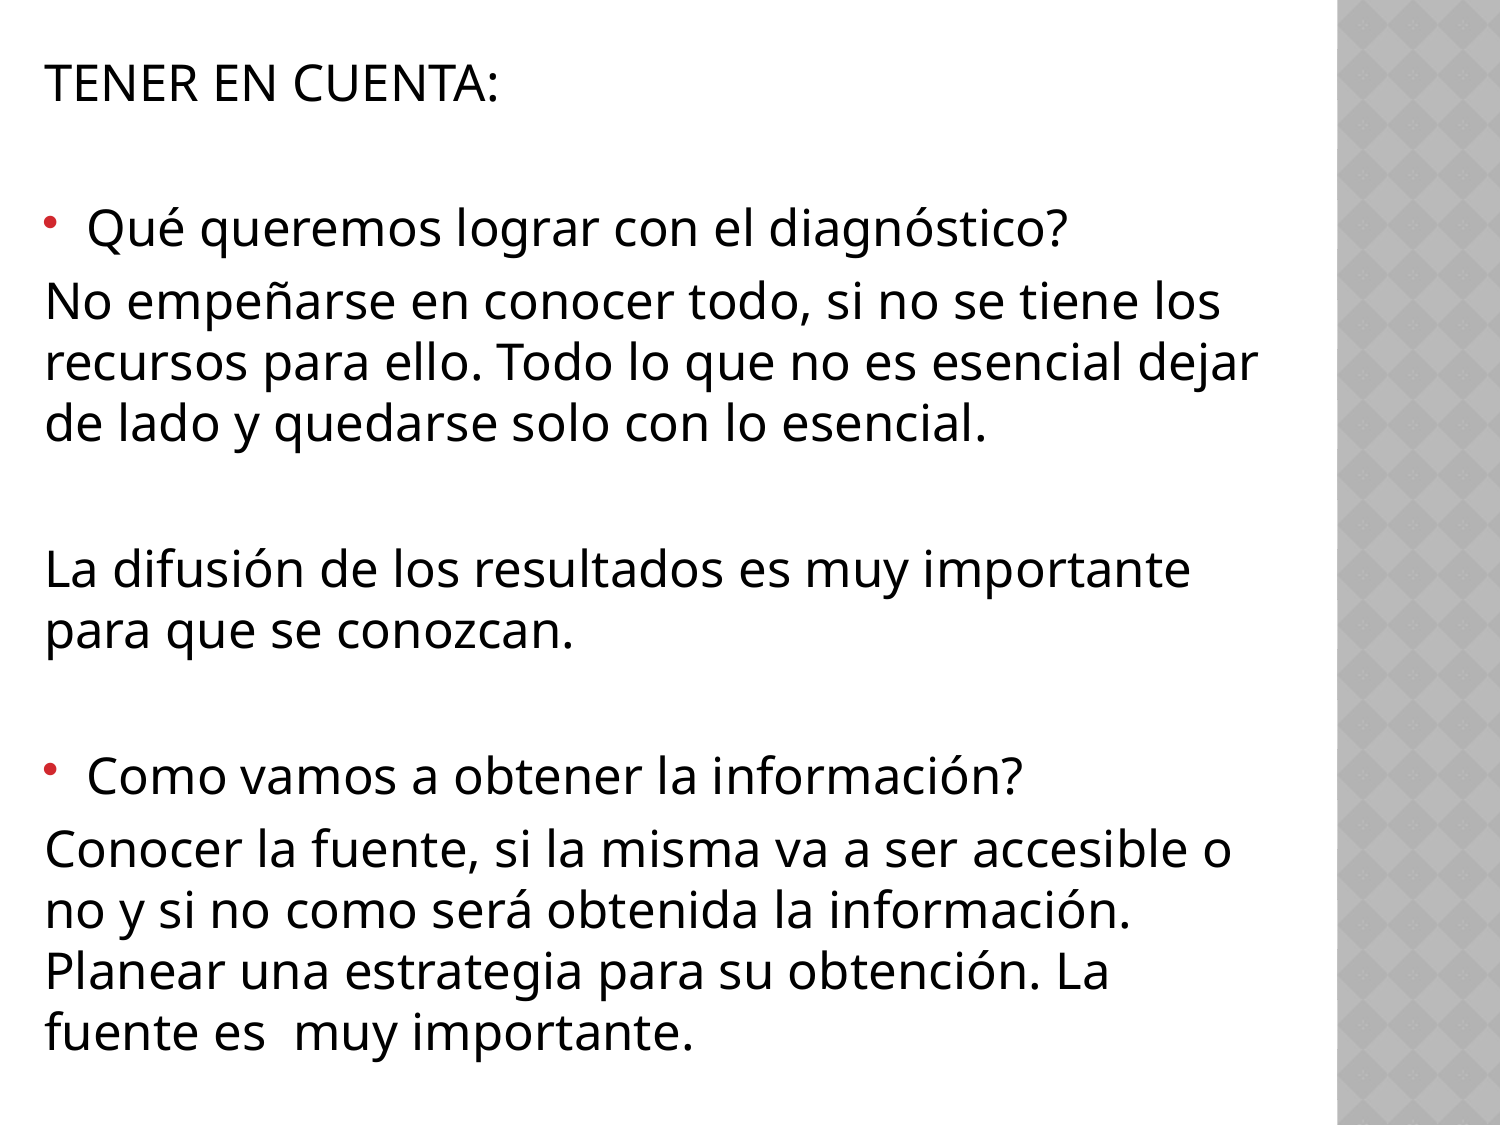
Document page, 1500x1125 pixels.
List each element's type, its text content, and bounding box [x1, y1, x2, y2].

list TENER EN CUENTA: Qué queremos lograr con el diagnóstico? No empeñarse en conocer todo, si no se tiene los recursos para ello. Todo lo que no es esencial dejar de lado y quedarse solo con lo esencial. La difusión de los resultados es muy importante para que se conozcan. Como vamos a obtener la información? Conocer la fuente, si la misma va a ser accesible o no y si no como será obtenida la información. Planear una estrategia para su obtención. La fuente es muy importante. [29, 42, 1294, 1083]
